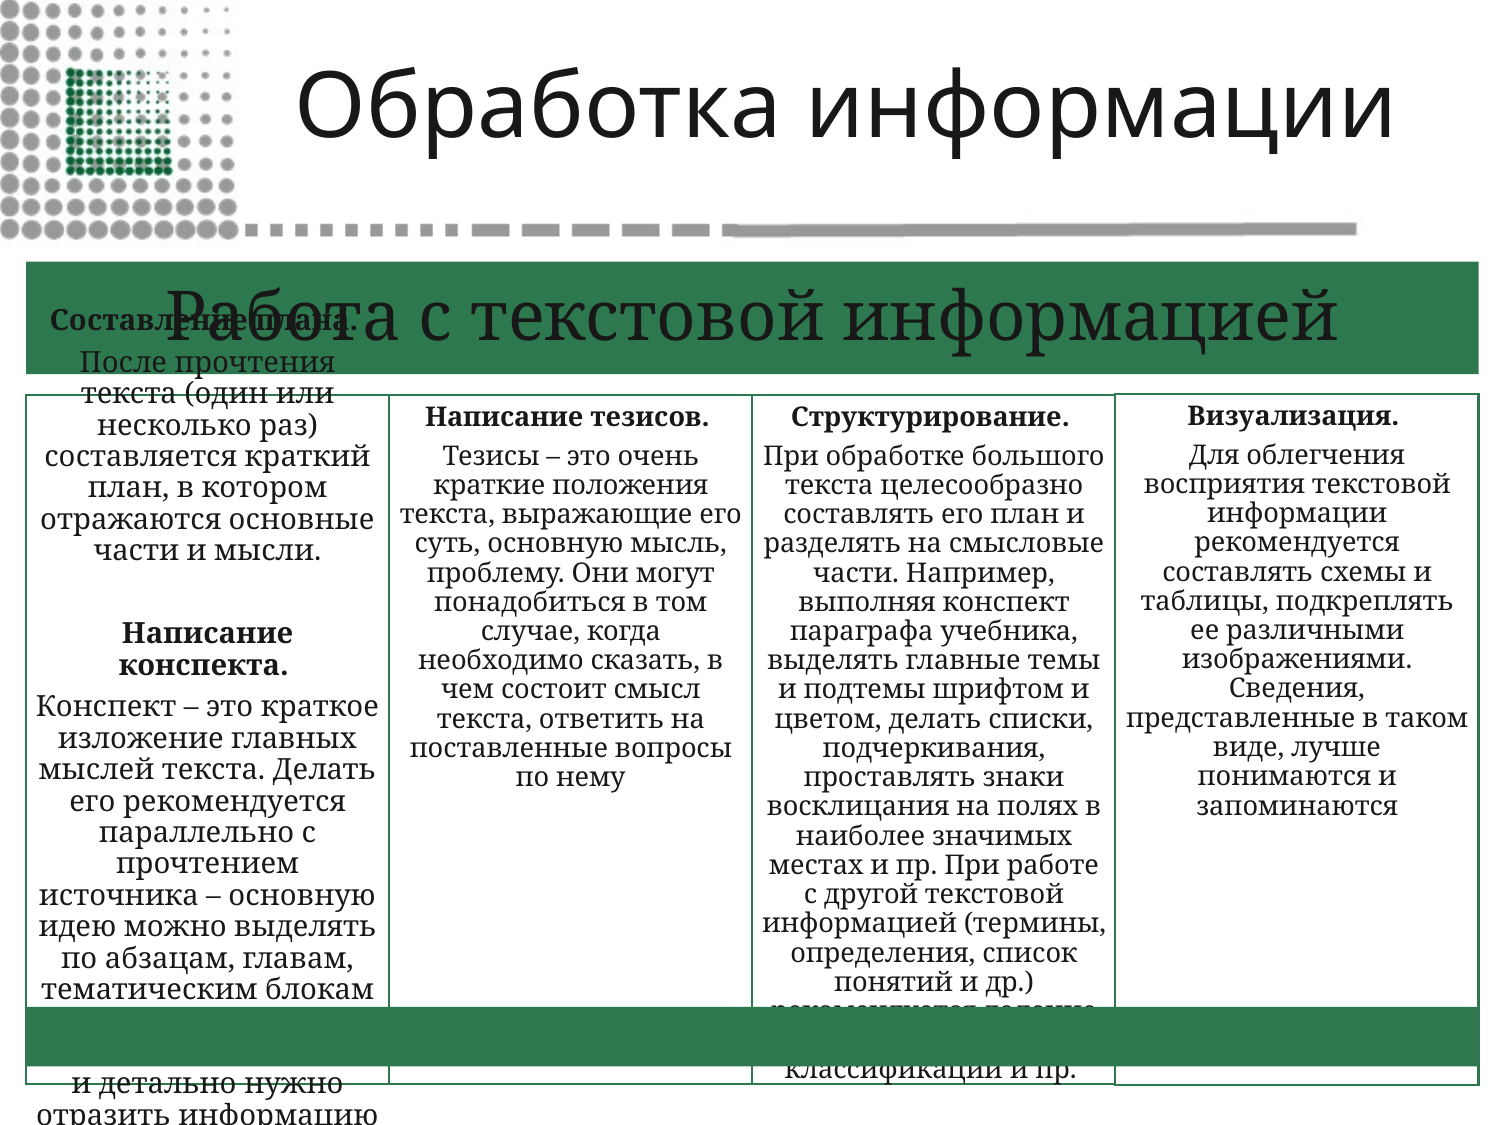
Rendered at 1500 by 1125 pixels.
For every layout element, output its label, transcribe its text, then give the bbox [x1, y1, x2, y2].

picture [215, 1112, 224, 1125]
picture [223, 1112, 227, 1124]
picture [195, 1112, 201, 1125]
picture [310, 1112, 316, 1125]
picture [74, 1112, 81, 1123]
picture [279, 1113, 284, 1125]
picture [48, 1112, 59, 1125]
picture [230, 1112, 234, 1124]
picture [294, 1112, 308, 1125]
picture [262, 1112, 269, 1123]
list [26, 261, 1479, 1112]
picture [99, 1112, 113, 1125]
title Обработка информации [279, 0, 1456, 217]
picture [329, 1112, 336, 1125]
picture [40, 1112, 48, 1124]
picture [301, 1117, 308, 1123]
picture [319, 1112, 327, 1124]
picture [134, 1112, 144, 1125]
picture [359, 1118, 367, 1125]
picture [286, 1113, 291, 1125]
picture [123, 1112, 131, 1125]
picture [350, 1112, 356, 1125]
picture [82, 1112, 97, 1125]
picture [184, 1112, 192, 1125]
picture [90, 1117, 97, 1123]
picture [159, 1112, 181, 1125]
picture [159, 1118, 166, 1124]
picture [61, 1112, 71, 1125]
picture [282, 1112, 289, 1121]
picture [339, 1112, 347, 1125]
picture [243, 1112, 251, 1124]
picture [251, 1112, 259, 1125]
picture [233, 1112, 244, 1125]
picture [146, 1112, 156, 1125]
picture [270, 1112, 277, 1125]
picture [113, 1112, 120, 1125]
picture [0, 0, 1500, 1125]
picture [204, 1118, 212, 1125]
picture [366, 1112, 374, 1124]
